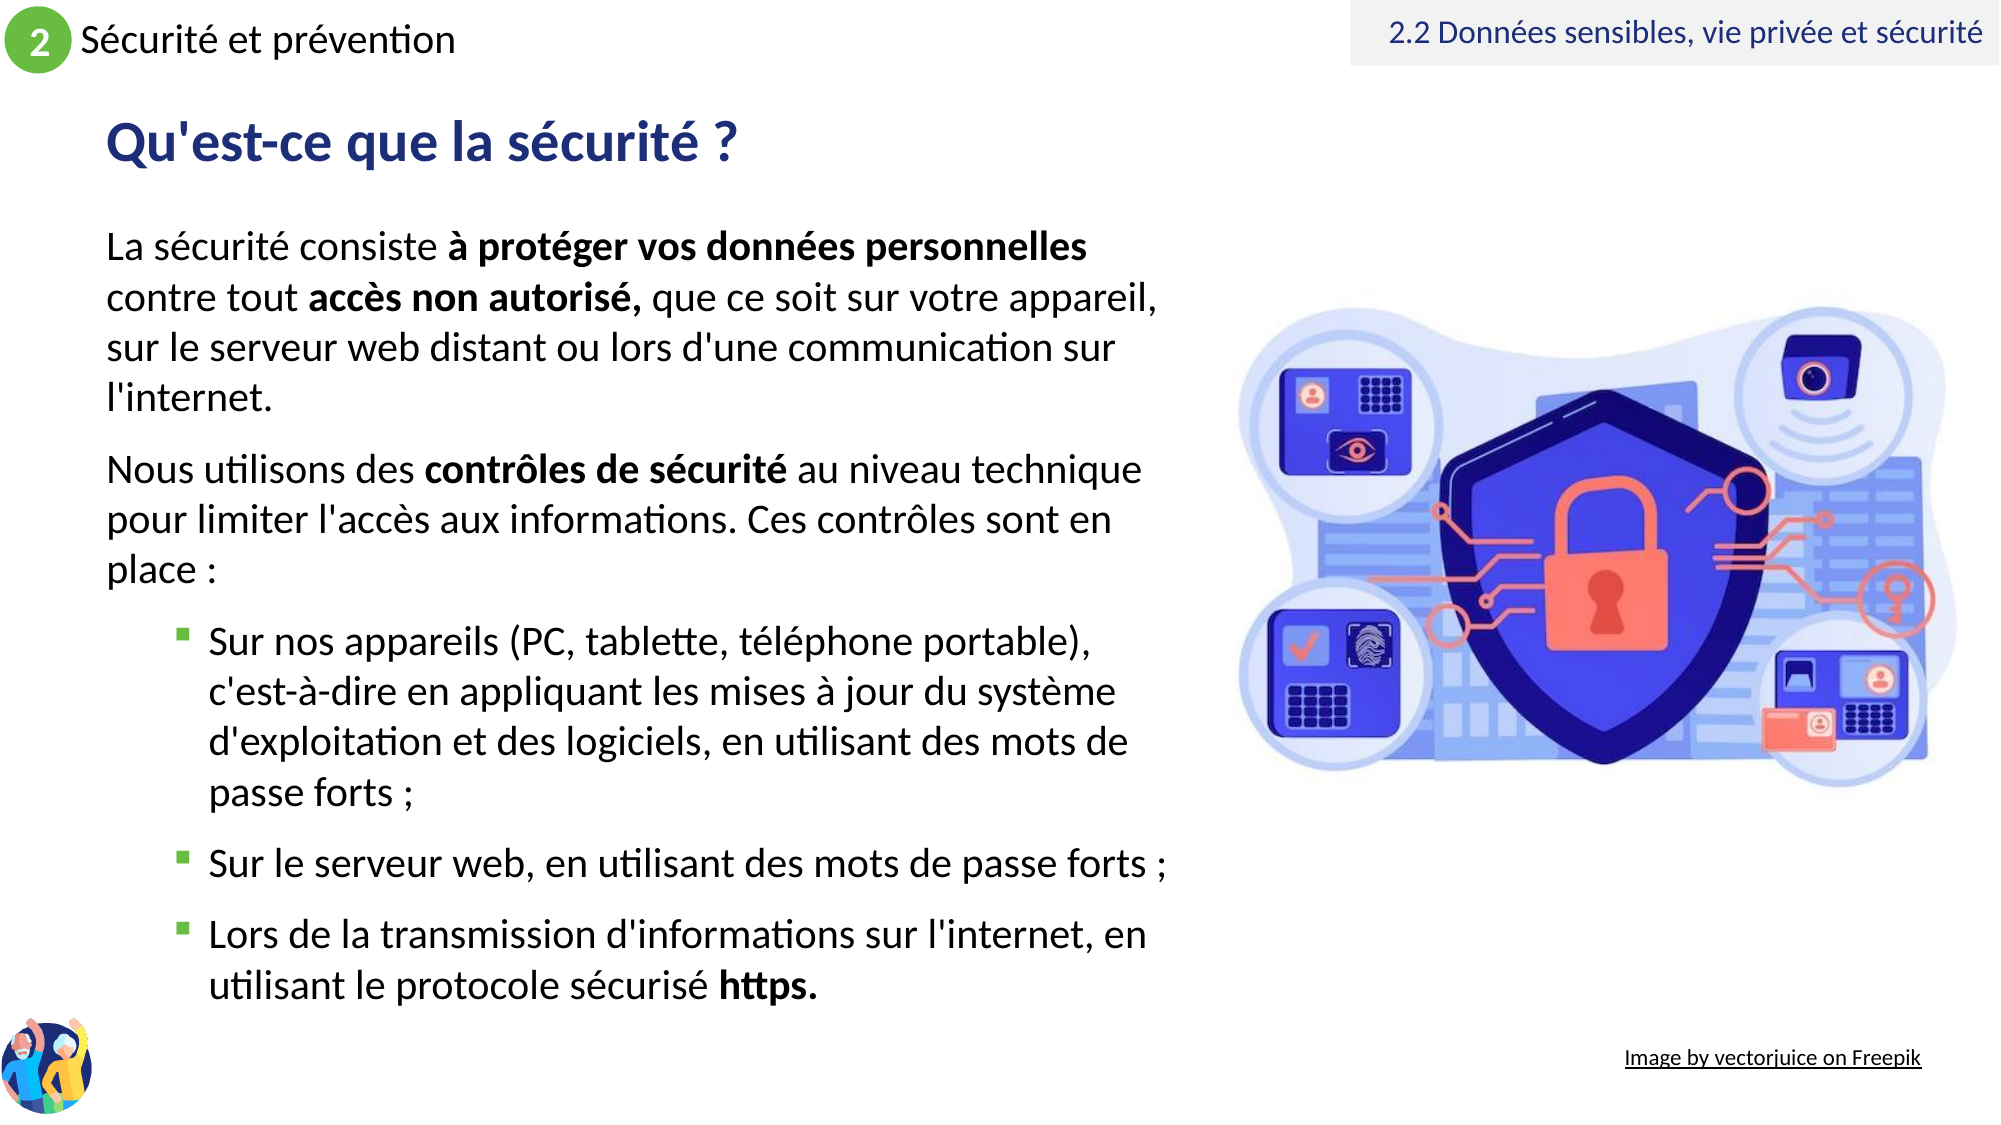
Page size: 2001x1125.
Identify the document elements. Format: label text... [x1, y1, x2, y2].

text_box Image by vectorjuice on Freepik [1411, 1035, 1937, 1078]
list La sécurité consiste à protéger vos données personnelles contre tout accès non autorisé, que ce soit sur votre appareil, sur le serveur web distant ou lors d'une communication sur l'internet. Nous utilisons des contrôles de sécurité au niveau technique pour limiter l'accès aux informations. Ces contrôles sont en place : Sur nos appareils (PC, tablette, téléphone portable), c'est-à-dire en appliquant les mises à jour du système d'exploitation et des logiciels, en utilisant des mots de passe forts ; Sur le serveur web, en utilisant des mots de passe forts ; Lors de la transmission d'informations sur l'internet, en utilisant le protocole sécurisé https. [91, 211, 1194, 1032]
picture [1193, 269, 2000, 808]
text_box 2.2 Données sensibles, vie privée et sécurité [1350, 0, 2000, 66]
title Qu'est-ce que la sécurité ? [91, 93, 1906, 193]
picture [1, 1007, 99, 1125]
